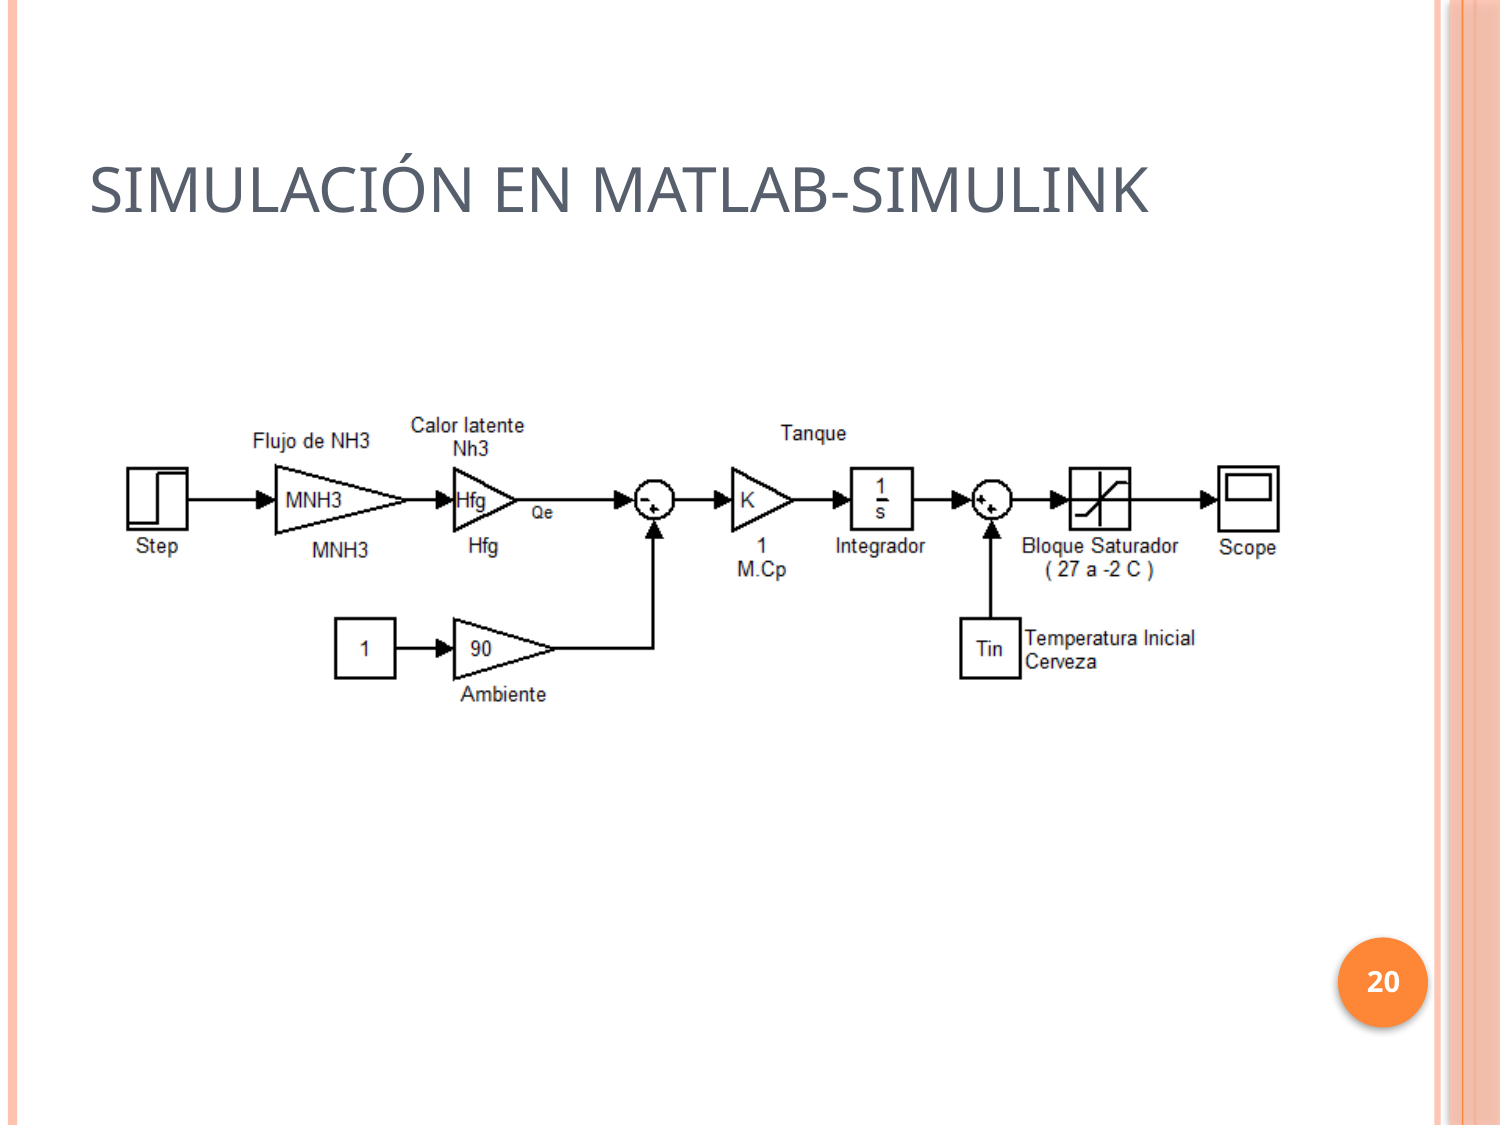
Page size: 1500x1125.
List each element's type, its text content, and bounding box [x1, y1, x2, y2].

picture [104, 409, 1290, 727]
title Simulación en Matlab-Simulink [75, 45, 1300, 233]
slide_number 20 [1333, 940, 1434, 1027]
